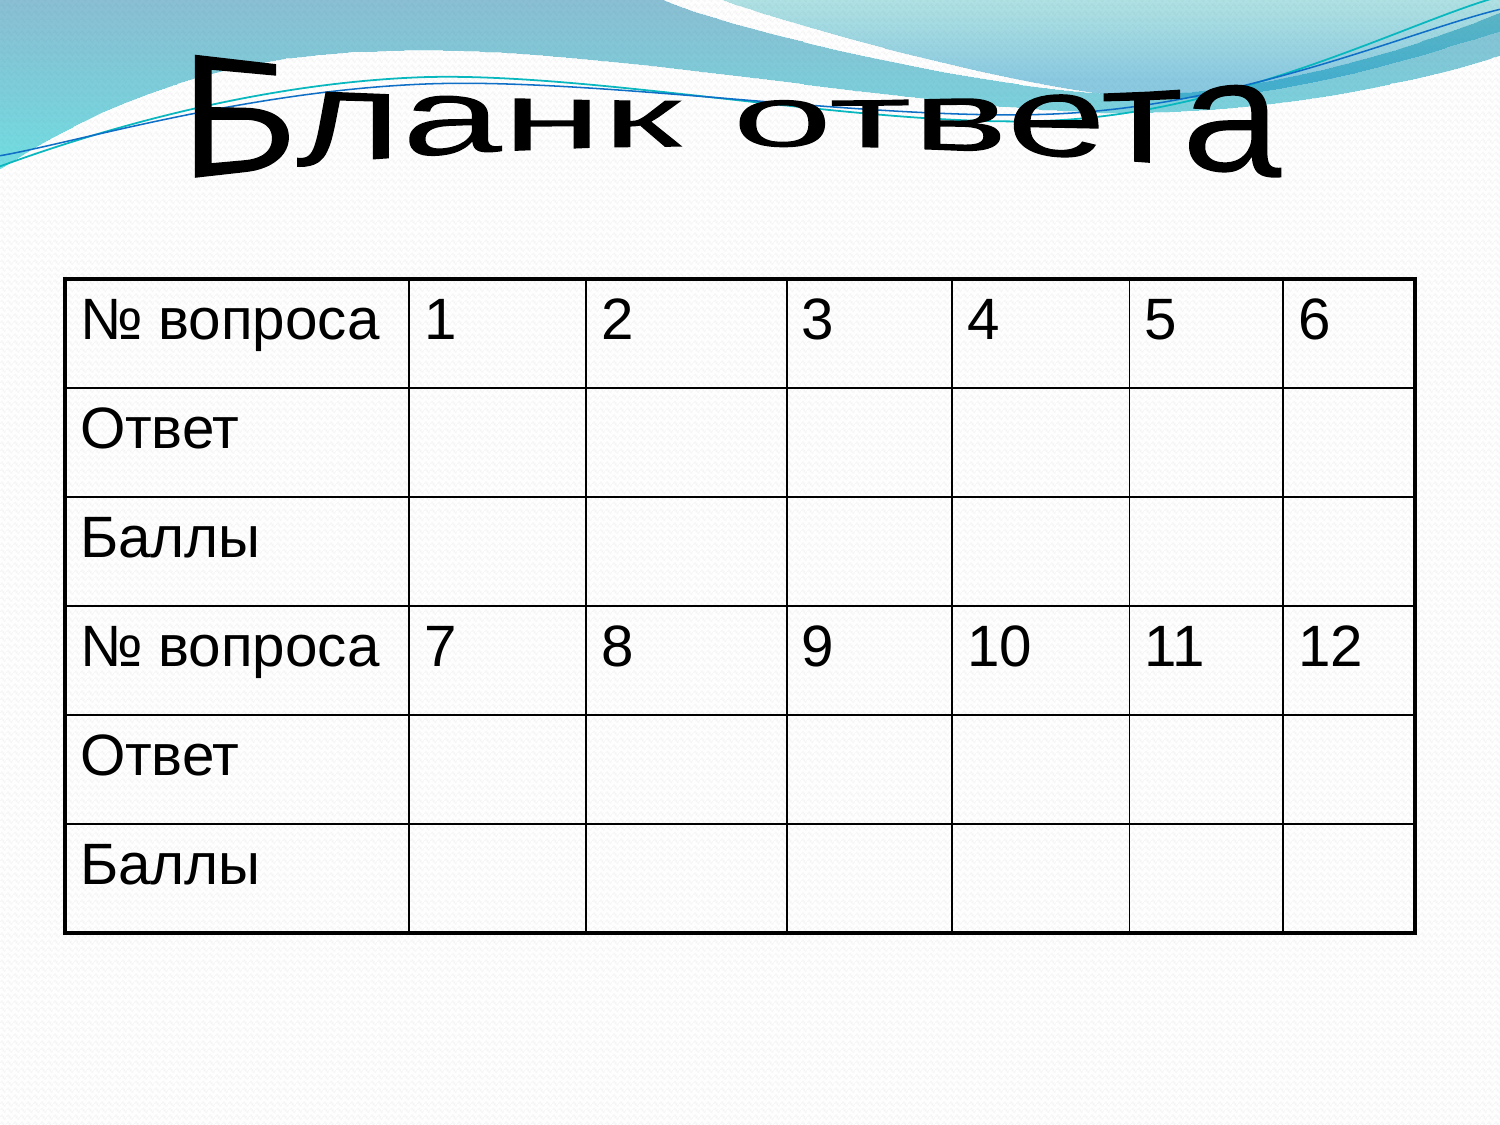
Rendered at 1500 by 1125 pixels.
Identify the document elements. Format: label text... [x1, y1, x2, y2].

table_header 4 [953, 281, 1129, 387]
table_cell [410, 825, 585, 931]
table_cell [1284, 825, 1413, 931]
table_cell [410, 716, 585, 823]
table_cell [587, 389, 786, 496]
table_cell [1284, 498, 1413, 605]
table_cell [410, 498, 585, 605]
table_cell Баллы [67, 498, 408, 605]
table_cell Баллы [67, 825, 408, 931]
table_cell 8 [587, 607, 786, 714]
table_cell [788, 498, 951, 605]
table_cell [1130, 498, 1282, 605]
table_cell Ответ [67, 389, 408, 496]
table_cell [788, 389, 951, 496]
table_header 2 [587, 281, 786, 387]
table_header 6 [1284, 281, 1413, 387]
table_cell [1284, 716, 1413, 823]
table_cell Ответ [67, 716, 408, 823]
table_cell № вопроса [67, 607, 408, 714]
table_cell [587, 825, 786, 931]
table_cell 9 [788, 607, 951, 714]
table_cell [953, 716, 1129, 823]
table_cell 11 [1130, 607, 1282, 714]
table_cell [1130, 716, 1282, 823]
table_cell [953, 498, 1129, 605]
table_cell [587, 498, 786, 605]
table_cell [788, 716, 951, 823]
table_cell 7 [410, 607, 585, 714]
table_cell 10 [953, 607, 1129, 714]
table_cell [1130, 389, 1282, 496]
table_header 3 [788, 281, 951, 387]
table_cell [788, 825, 951, 931]
table_cell [410, 389, 585, 496]
table_header 5 [1130, 281, 1282, 387]
table_cell [1284, 389, 1413, 496]
table_header № вопроса [67, 281, 408, 387]
table_header 1 [410, 281, 585, 387]
table_cell [953, 389, 1129, 496]
table_cell 12 [1284, 607, 1413, 714]
table_cell [953, 825, 1129, 931]
table_cell [587, 716, 786, 823]
table_cell [1130, 825, 1282, 931]
